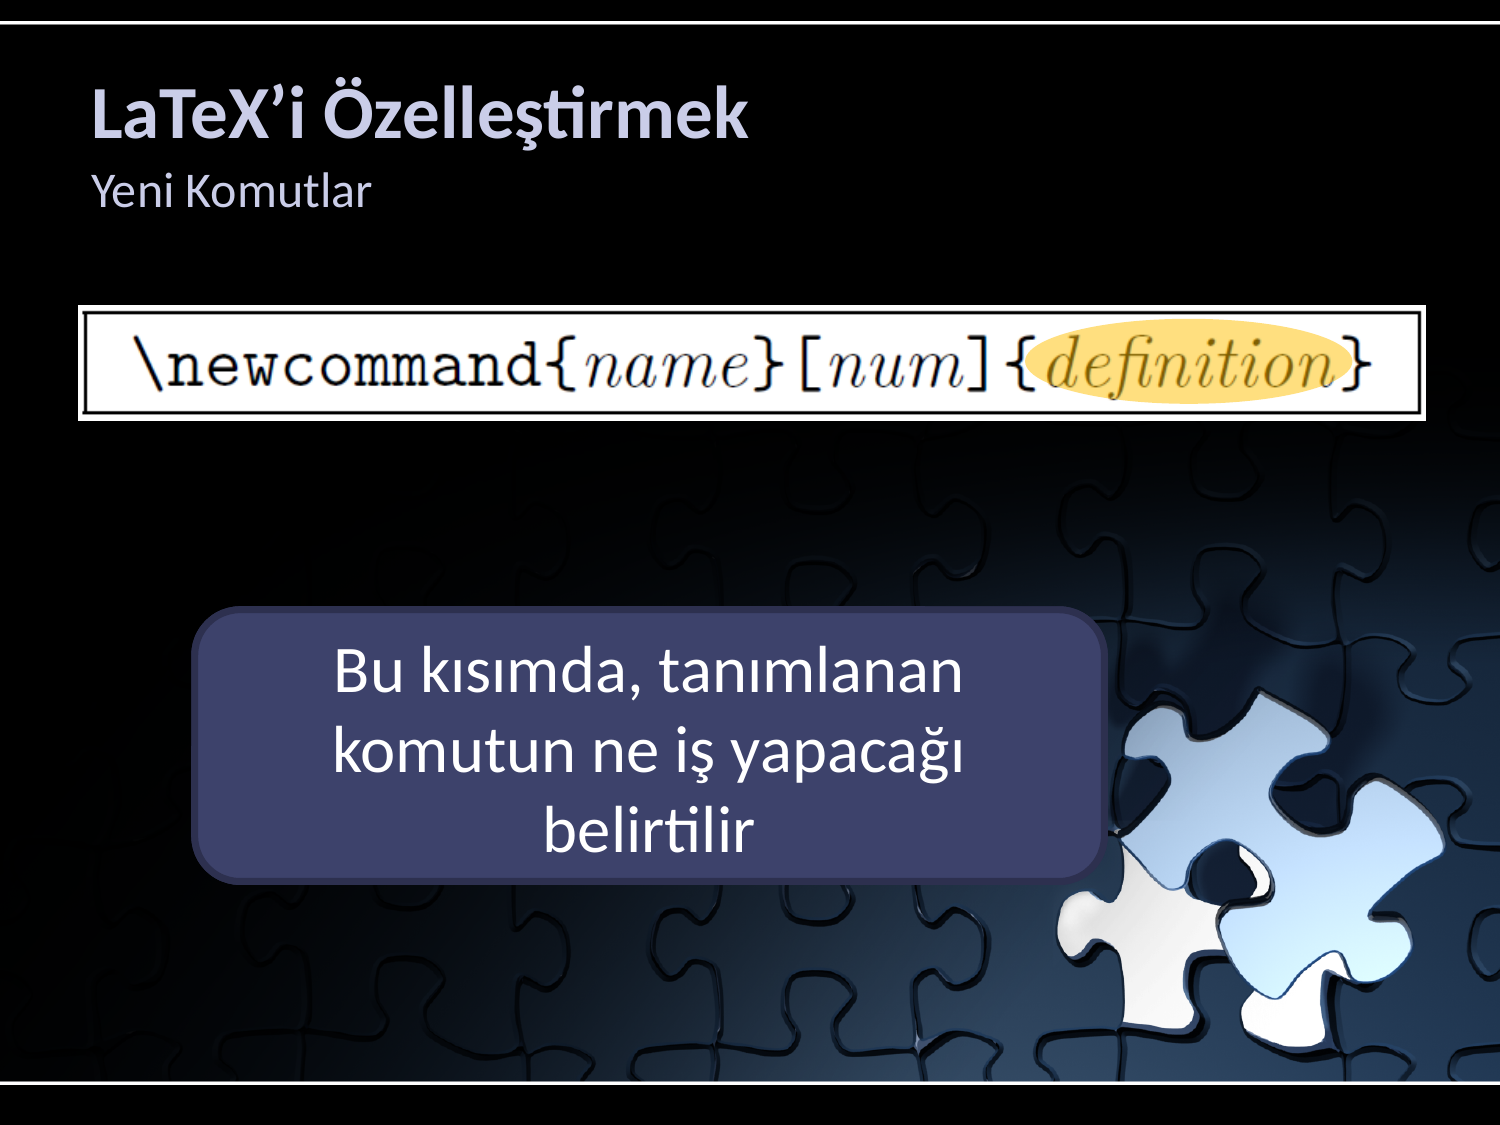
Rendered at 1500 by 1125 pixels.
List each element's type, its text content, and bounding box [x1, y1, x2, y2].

title LaTeX’i Özelleştirmek [76, 56, 1427, 149]
picture [0, 0, 1500, 1125]
list Yeni Komutlar [76, 149, 1442, 225]
text_box Bu kısımda, tanımlanan komutun ne iş yapacağı belirtilir [191, 606, 1108, 885]
